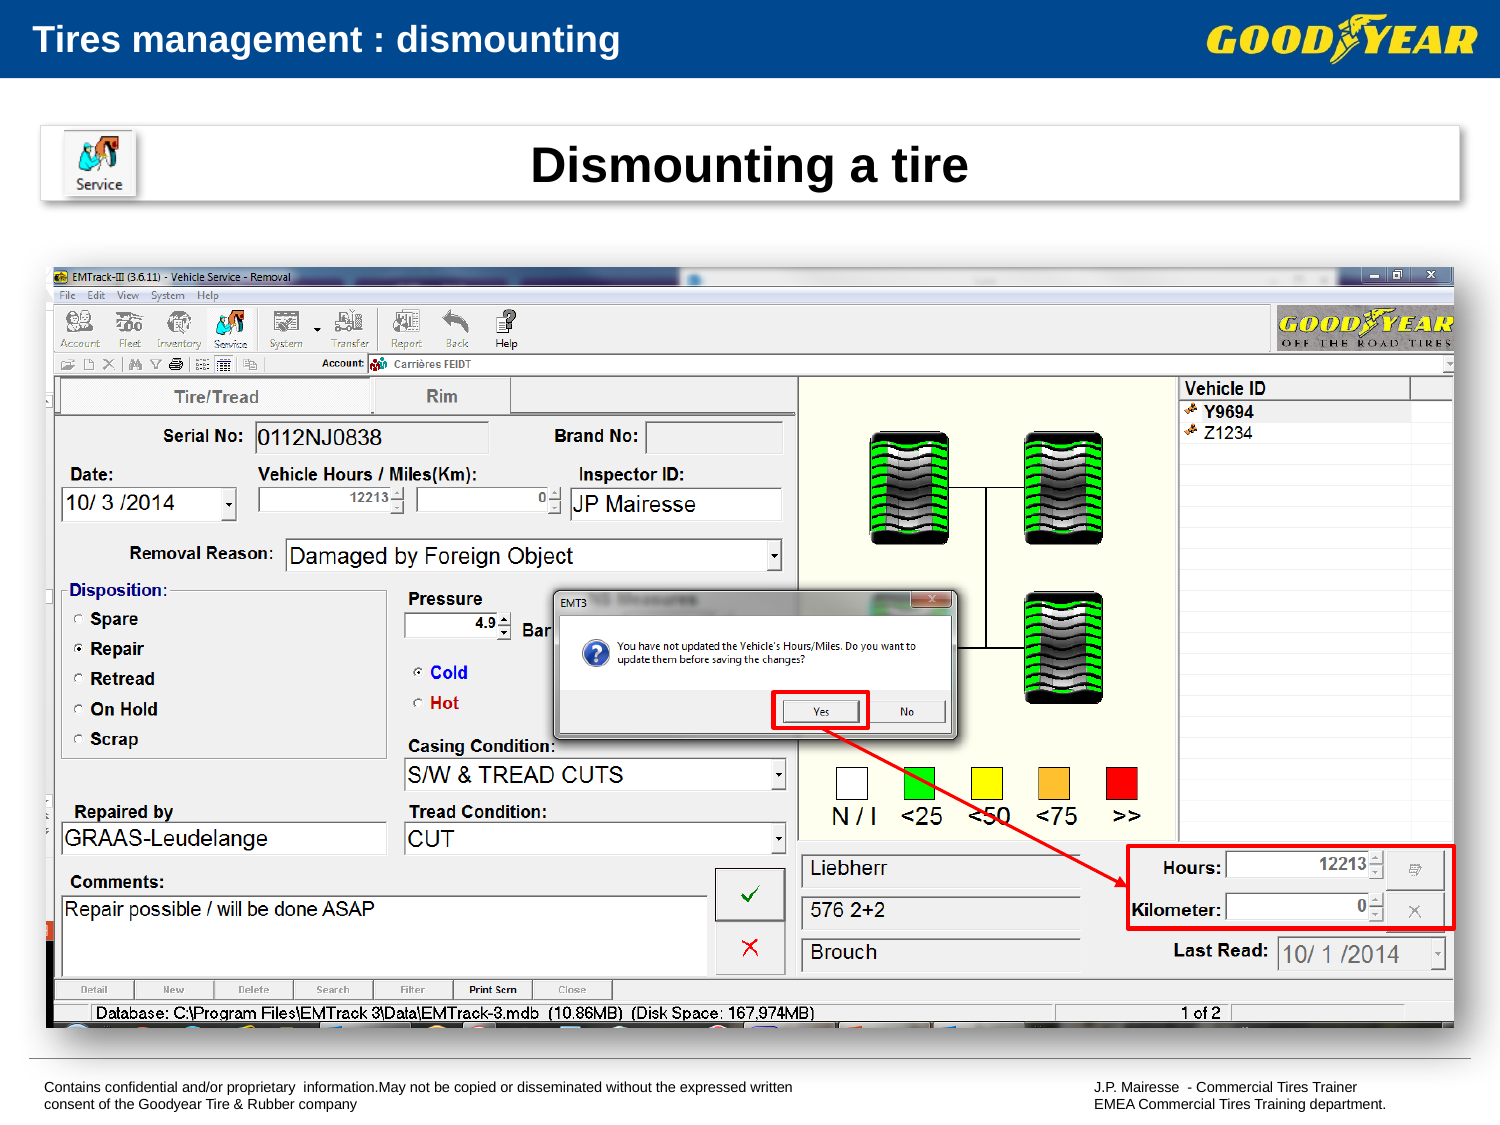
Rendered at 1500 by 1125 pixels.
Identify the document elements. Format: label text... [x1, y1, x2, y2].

picture [1195, 3, 1489, 75]
text_box Dismounting a tire [40, 125, 1460, 201]
picture [64, 130, 136, 196]
text_box Tires management : dismounting [17, 7, 750, 67]
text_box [820, 727, 1129, 888]
picture [45, 266, 1455, 1028]
